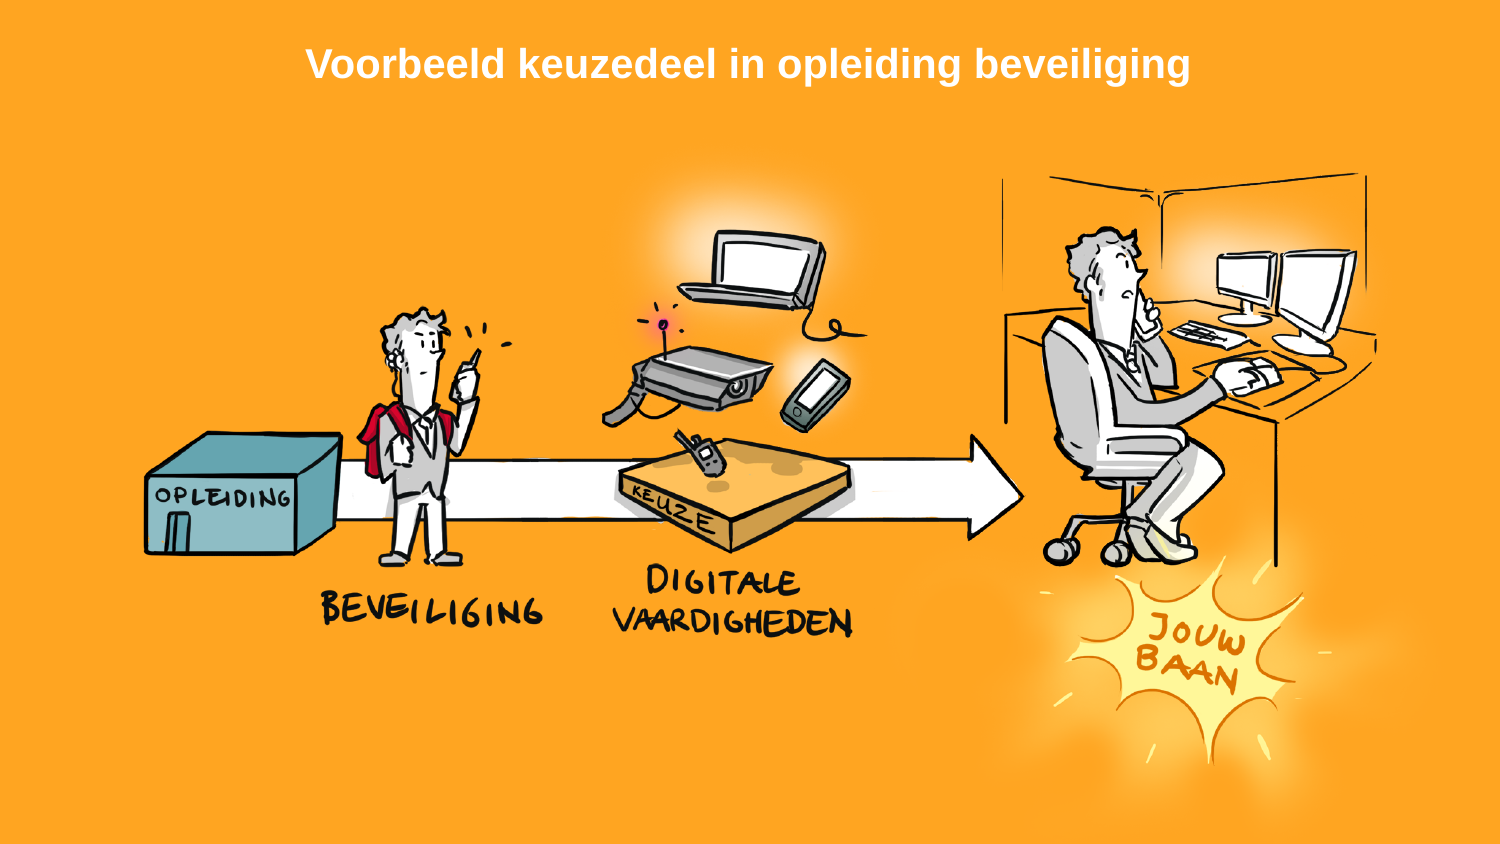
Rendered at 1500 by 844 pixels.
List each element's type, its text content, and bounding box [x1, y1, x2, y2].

picture [111, 84, 1463, 844]
text_box Voorbeeld keuzedeel in opleiding beveiliging [0, 0, 1500, 103]
